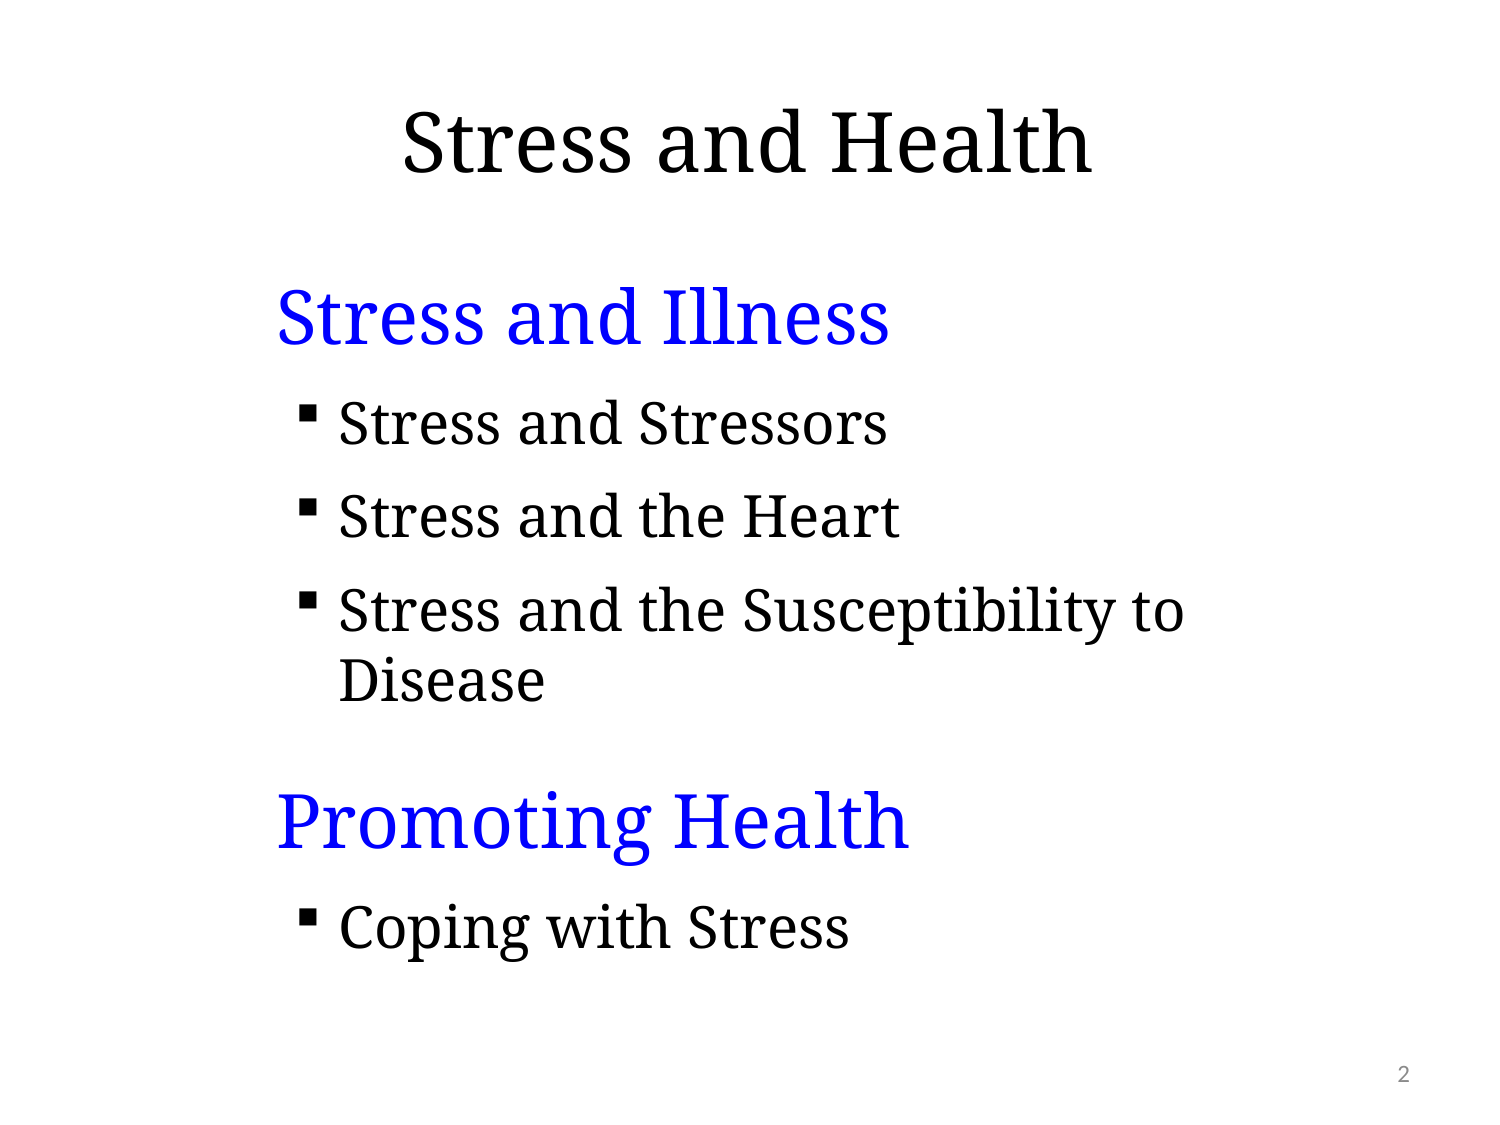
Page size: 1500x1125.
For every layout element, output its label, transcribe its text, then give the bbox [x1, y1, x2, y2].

title Stress and Health [110, 45, 1386, 233]
list Stress and Illness Stress and Stressors Stress and the Heart Stress and the Susceptibility to Disease Promoting Health Coping with Stress [260, 261, 1236, 1075]
slide_number 2 [1074, 1042, 1425, 1103]
